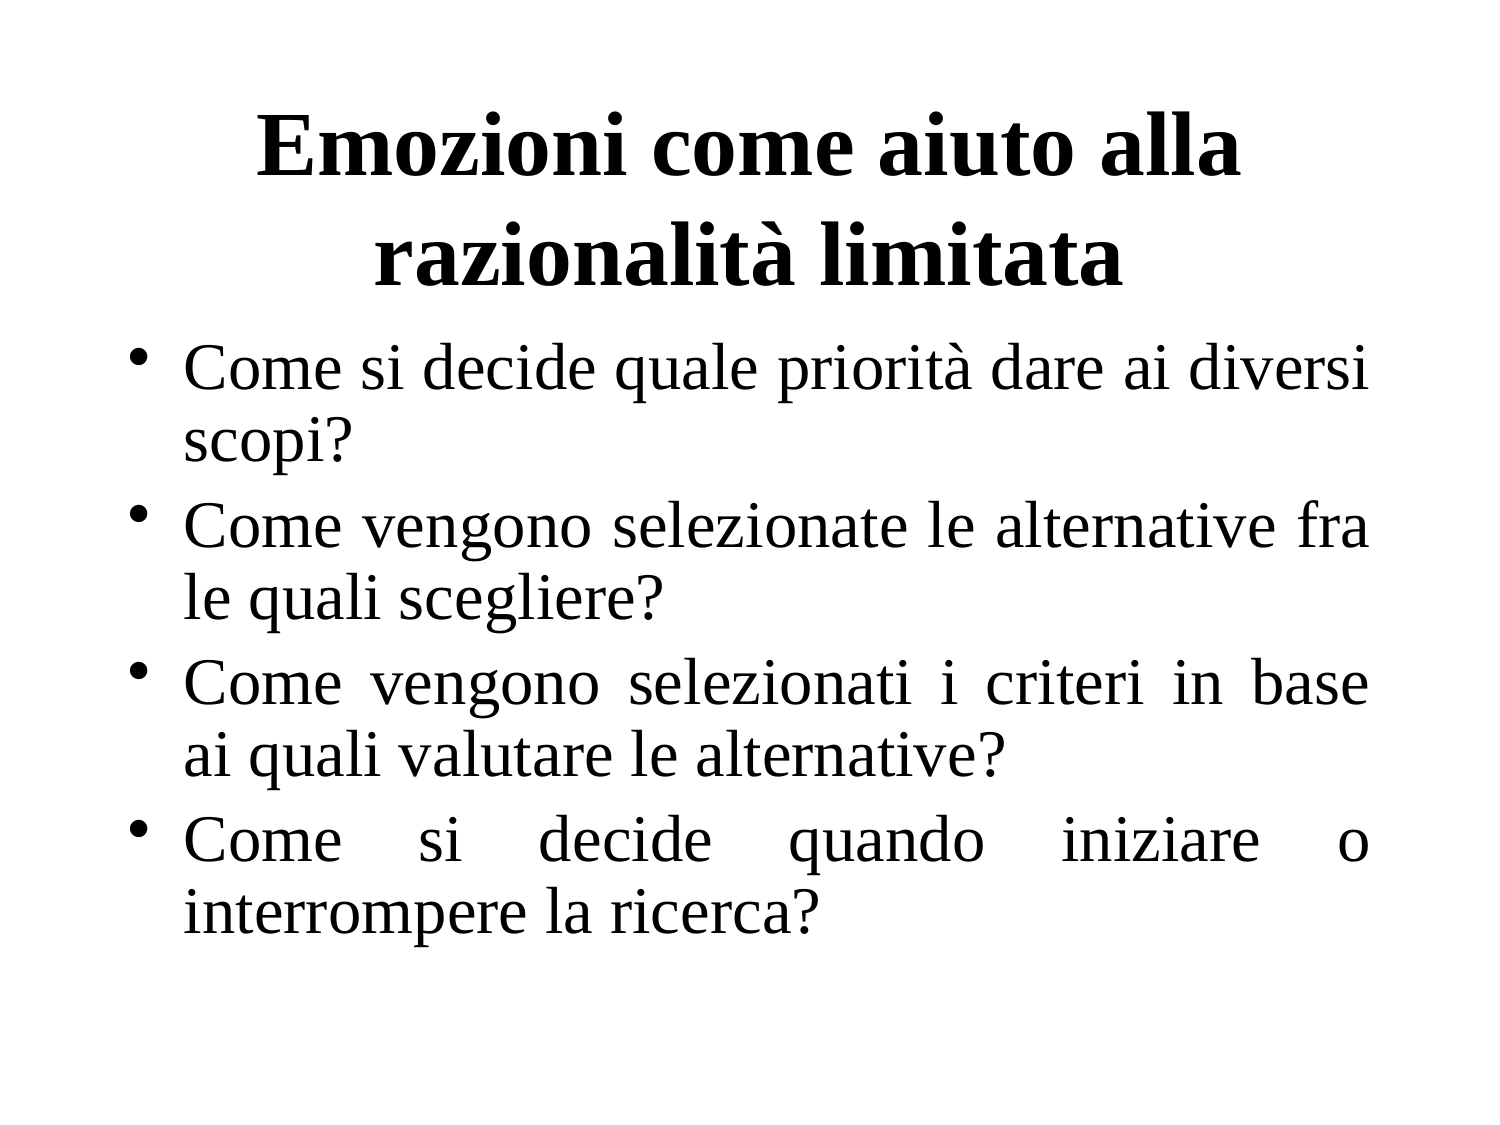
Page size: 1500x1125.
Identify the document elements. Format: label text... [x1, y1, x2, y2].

title Emozioni come aiuto alla razionalità limitata [112, 99, 1388, 288]
list Come si decide quale priorità dare ai diversi scopi? Come vengono selezionate le alternative fra le quali scegliere? Come vengono selezionati i criteri in base ai quali valutare le alternative? Come si decide quando iniziare o interrompere la ricerca? [112, 324, 1388, 1001]
